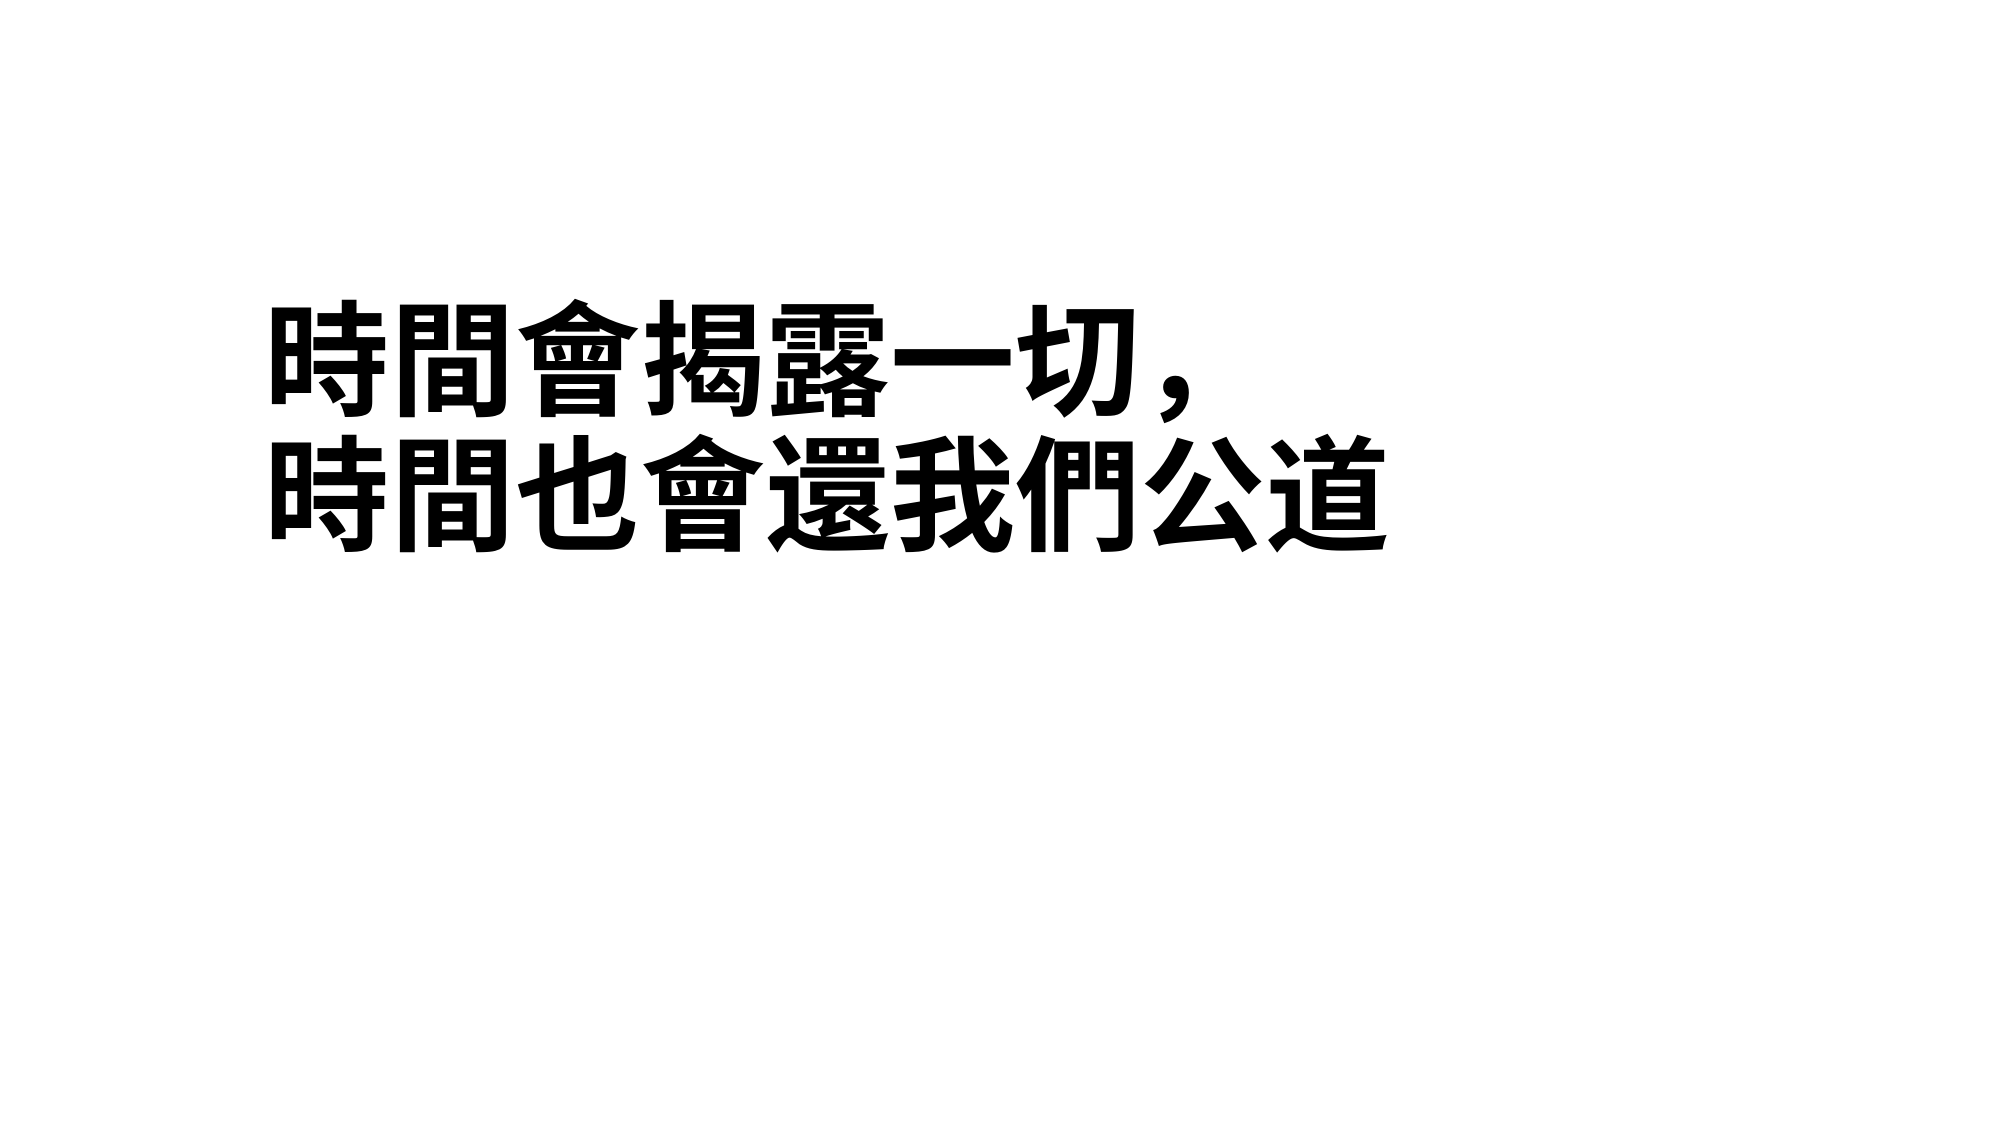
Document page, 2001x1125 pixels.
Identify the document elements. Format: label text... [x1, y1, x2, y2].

title 時間會揭露一切， 時間也會還我們公道 [249, 184, 1750, 576]
